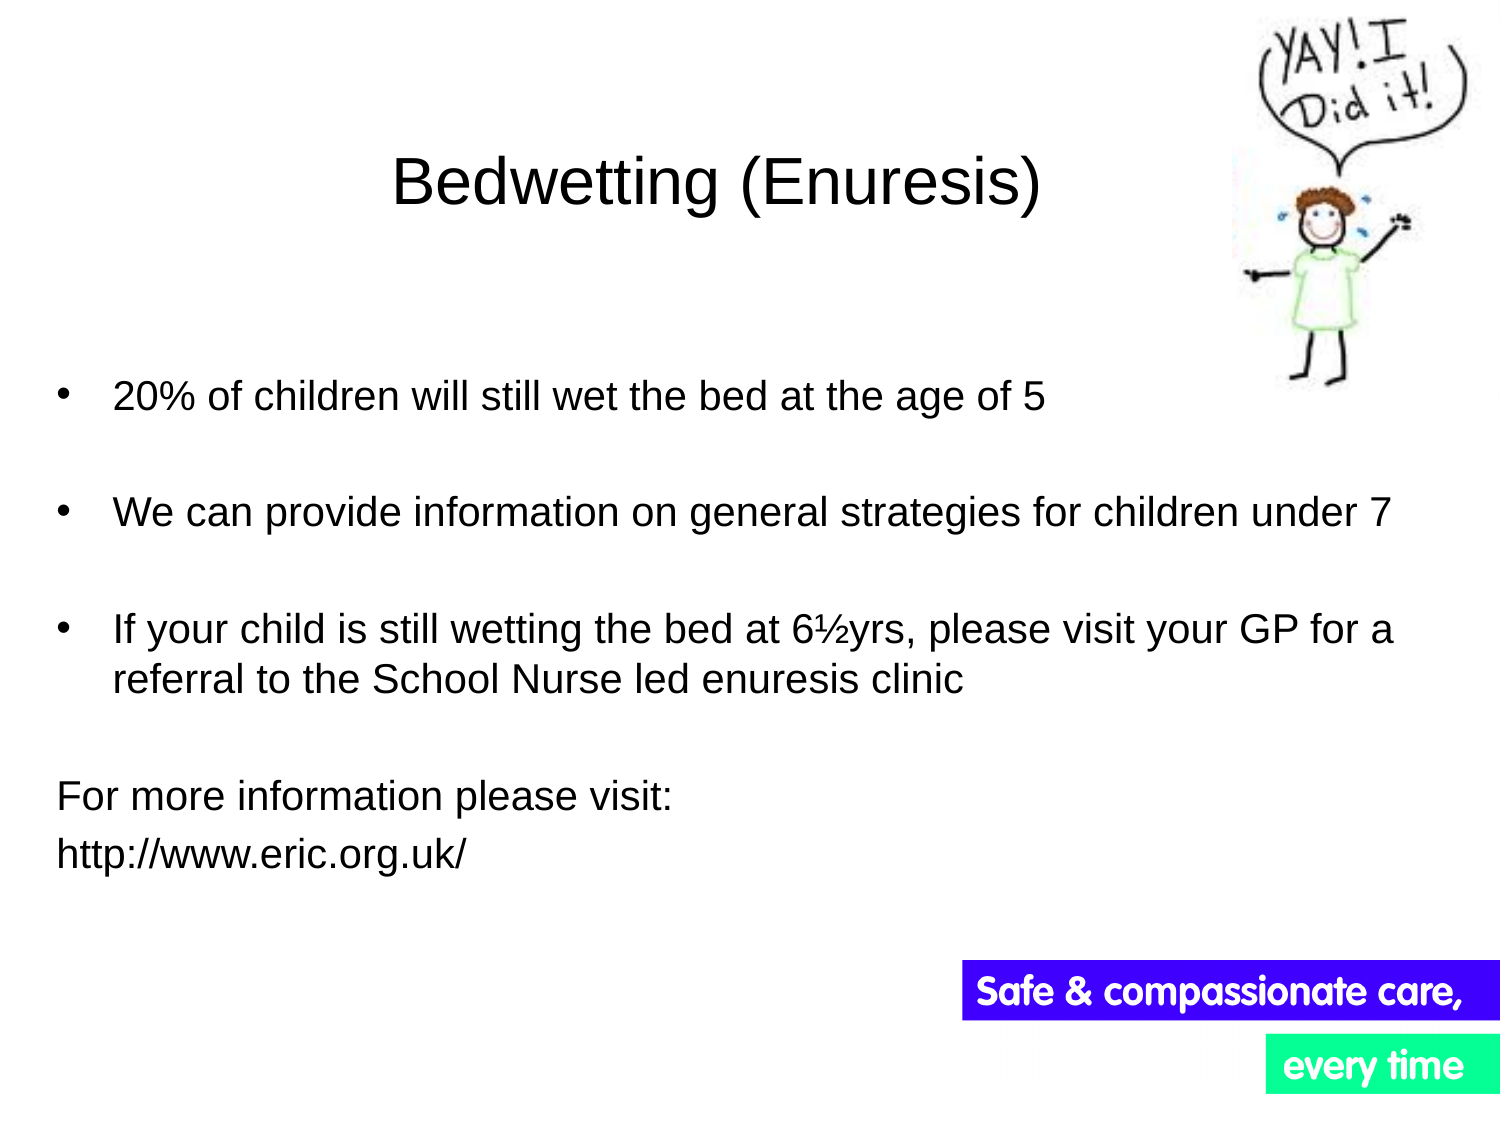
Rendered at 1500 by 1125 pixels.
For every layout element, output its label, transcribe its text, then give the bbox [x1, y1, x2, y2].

title Bedwetting (Enuresis) [41, 125, 1226, 232]
picture [1415, 960, 1500, 1094]
list 20% of children will still wet the bed at the age of 5 We can provide information on general strategies for children under 7 If your child is still wetting the bed at 6½yrs, please visit your GP for a referral to the School Nurse led enuresis clinic For more information please visit: http://www.eric.org.uk/ [41, 302, 1415, 1125]
picture [1231, 0, 1500, 411]
